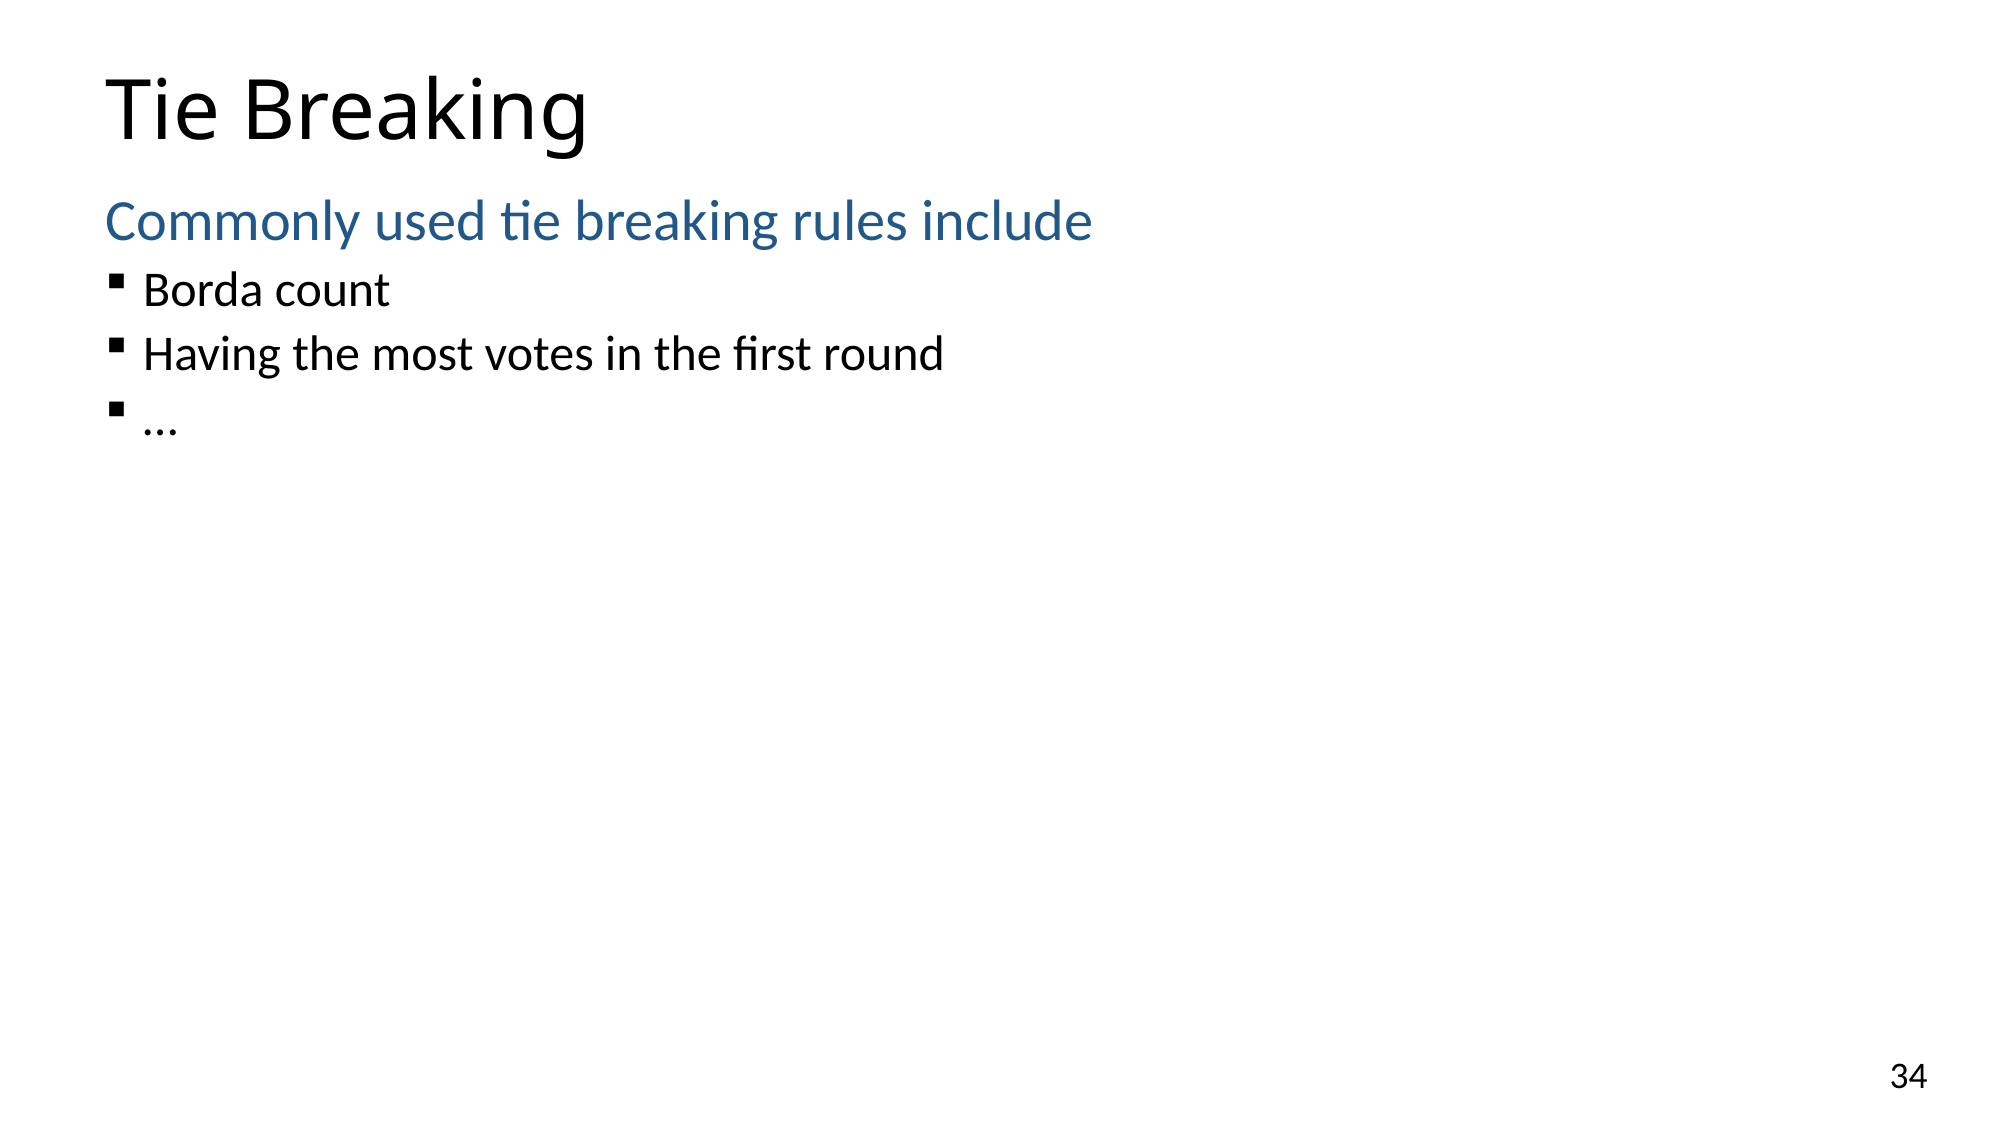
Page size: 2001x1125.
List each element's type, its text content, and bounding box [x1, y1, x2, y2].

title Tie Breaking [90, 60, 1816, 164]
slide_number 34 [1492, 1043, 1943, 1104]
list Commonly used tie breaking rules include Borda count Having the most votes in the first round … [90, 182, 1816, 518]
